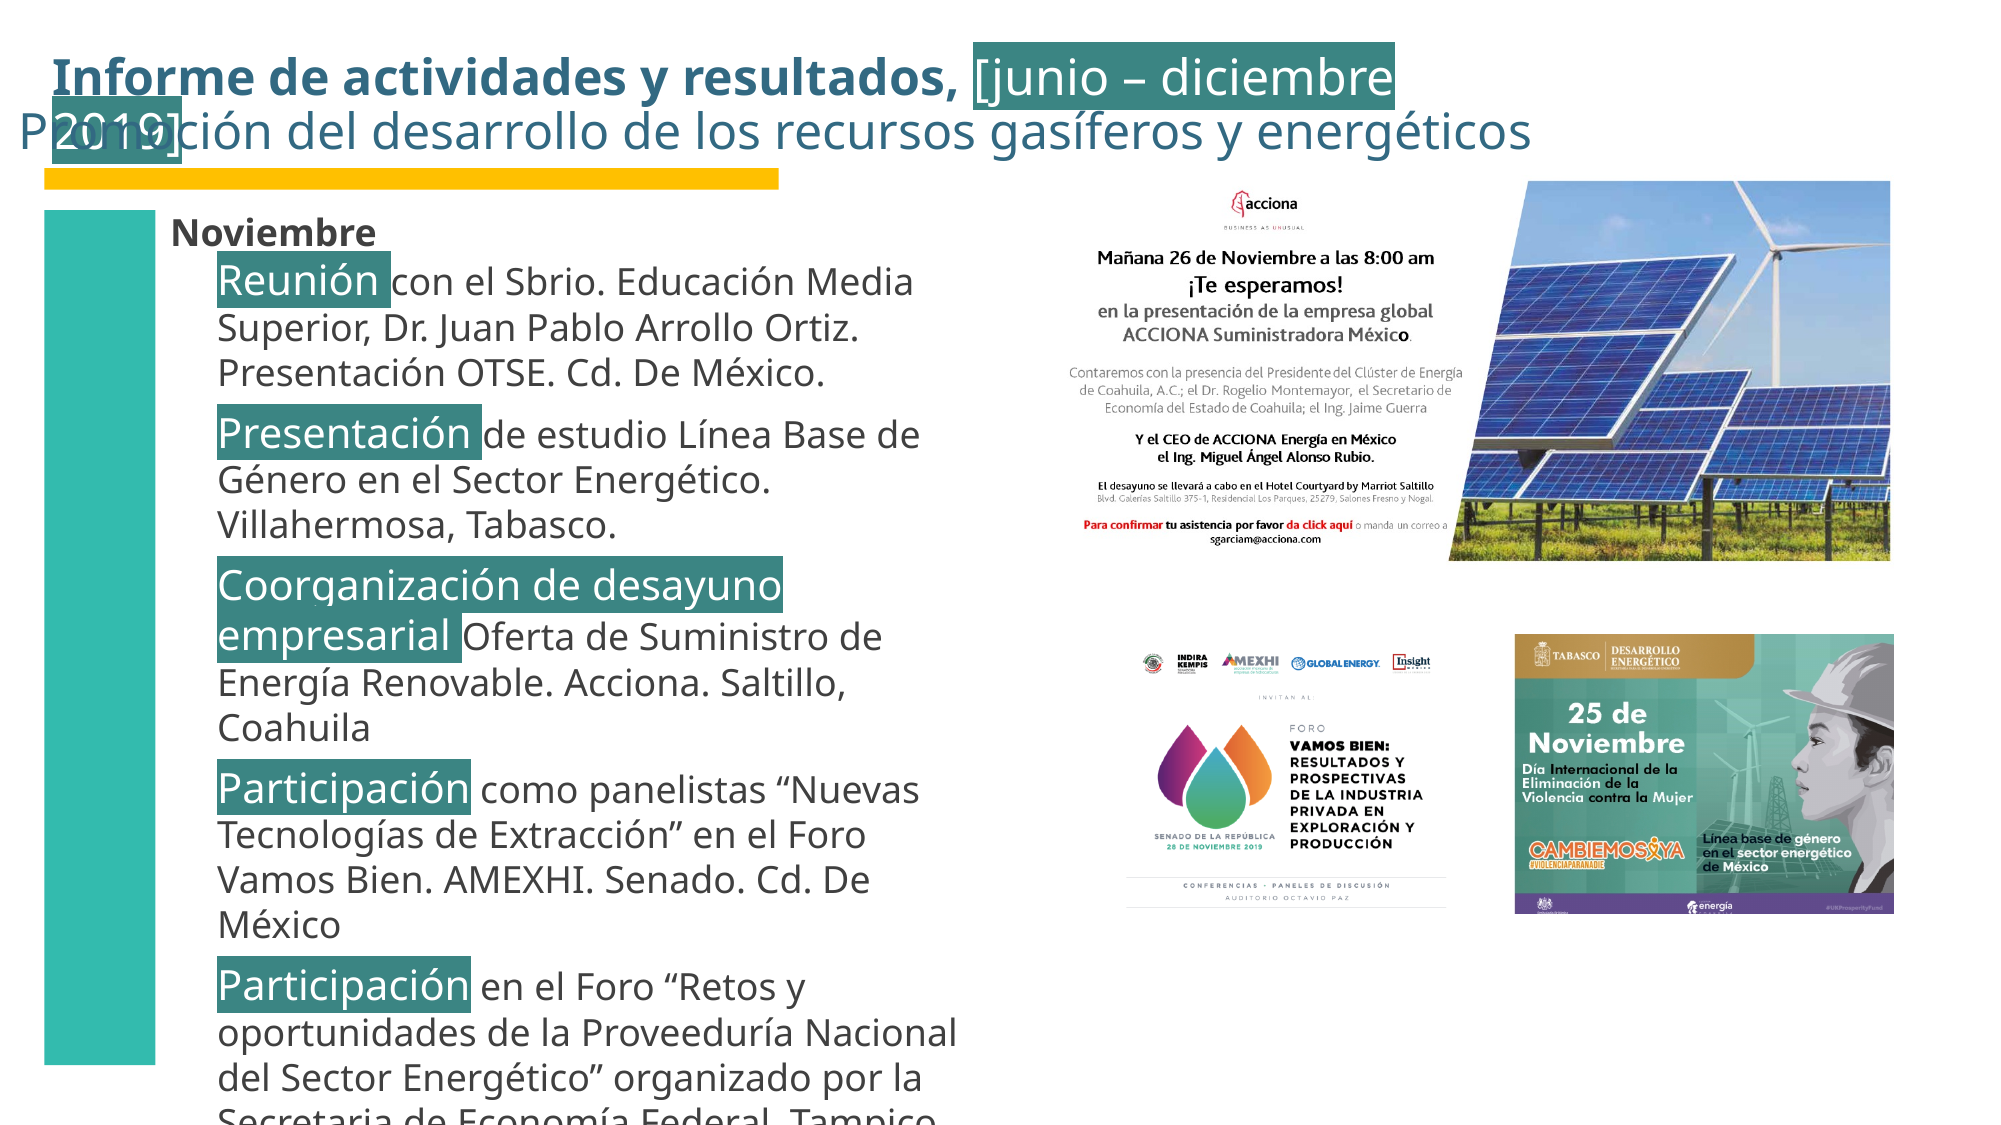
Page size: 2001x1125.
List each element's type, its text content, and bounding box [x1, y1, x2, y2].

text_box Informe de actividades y resultados, [junio – diciembre 2019] [37, 167, 1509, 190]
text_box [43, 209, 155, 1066]
picture [1040, 175, 1894, 569]
picture [1066, 637, 1477, 917]
picture [1514, 634, 1894, 914]
text_box Noviembre Reunión con el Sbrio. Educación Media Superior, Dr. Juan Pablo Arrollo Ortiz. Presentación OTSE. Cd. De México. Presentación de estudio Línea Base de Género en el Sector Energético. Villahermosa, Tabasco. Coorganización de desayuno empresarial Oferta de Suministro de Energía Renovable. Acciona. Saltillo, Coahuila Participación como panelistas “Nuevas Tecnologías de Extracción” en el Foro Vamos Bien. AMEXHI. Senado. Cd. De México Participación en el Foro “Retos y oportunidades de la Proveeduría Nacional del Sector Energético” organizado por la Secretaria de Economía Federal. Tampico, Tamps. [155, 201, 1000, 1125]
text_box Informe de actividades y resultados, [junio – diciembre 2019] [37, 44, 1509, 92]
text_box Promoción del desarrollo de los recursos gasíferos y energéticos [3, 92, 1548, 167]
